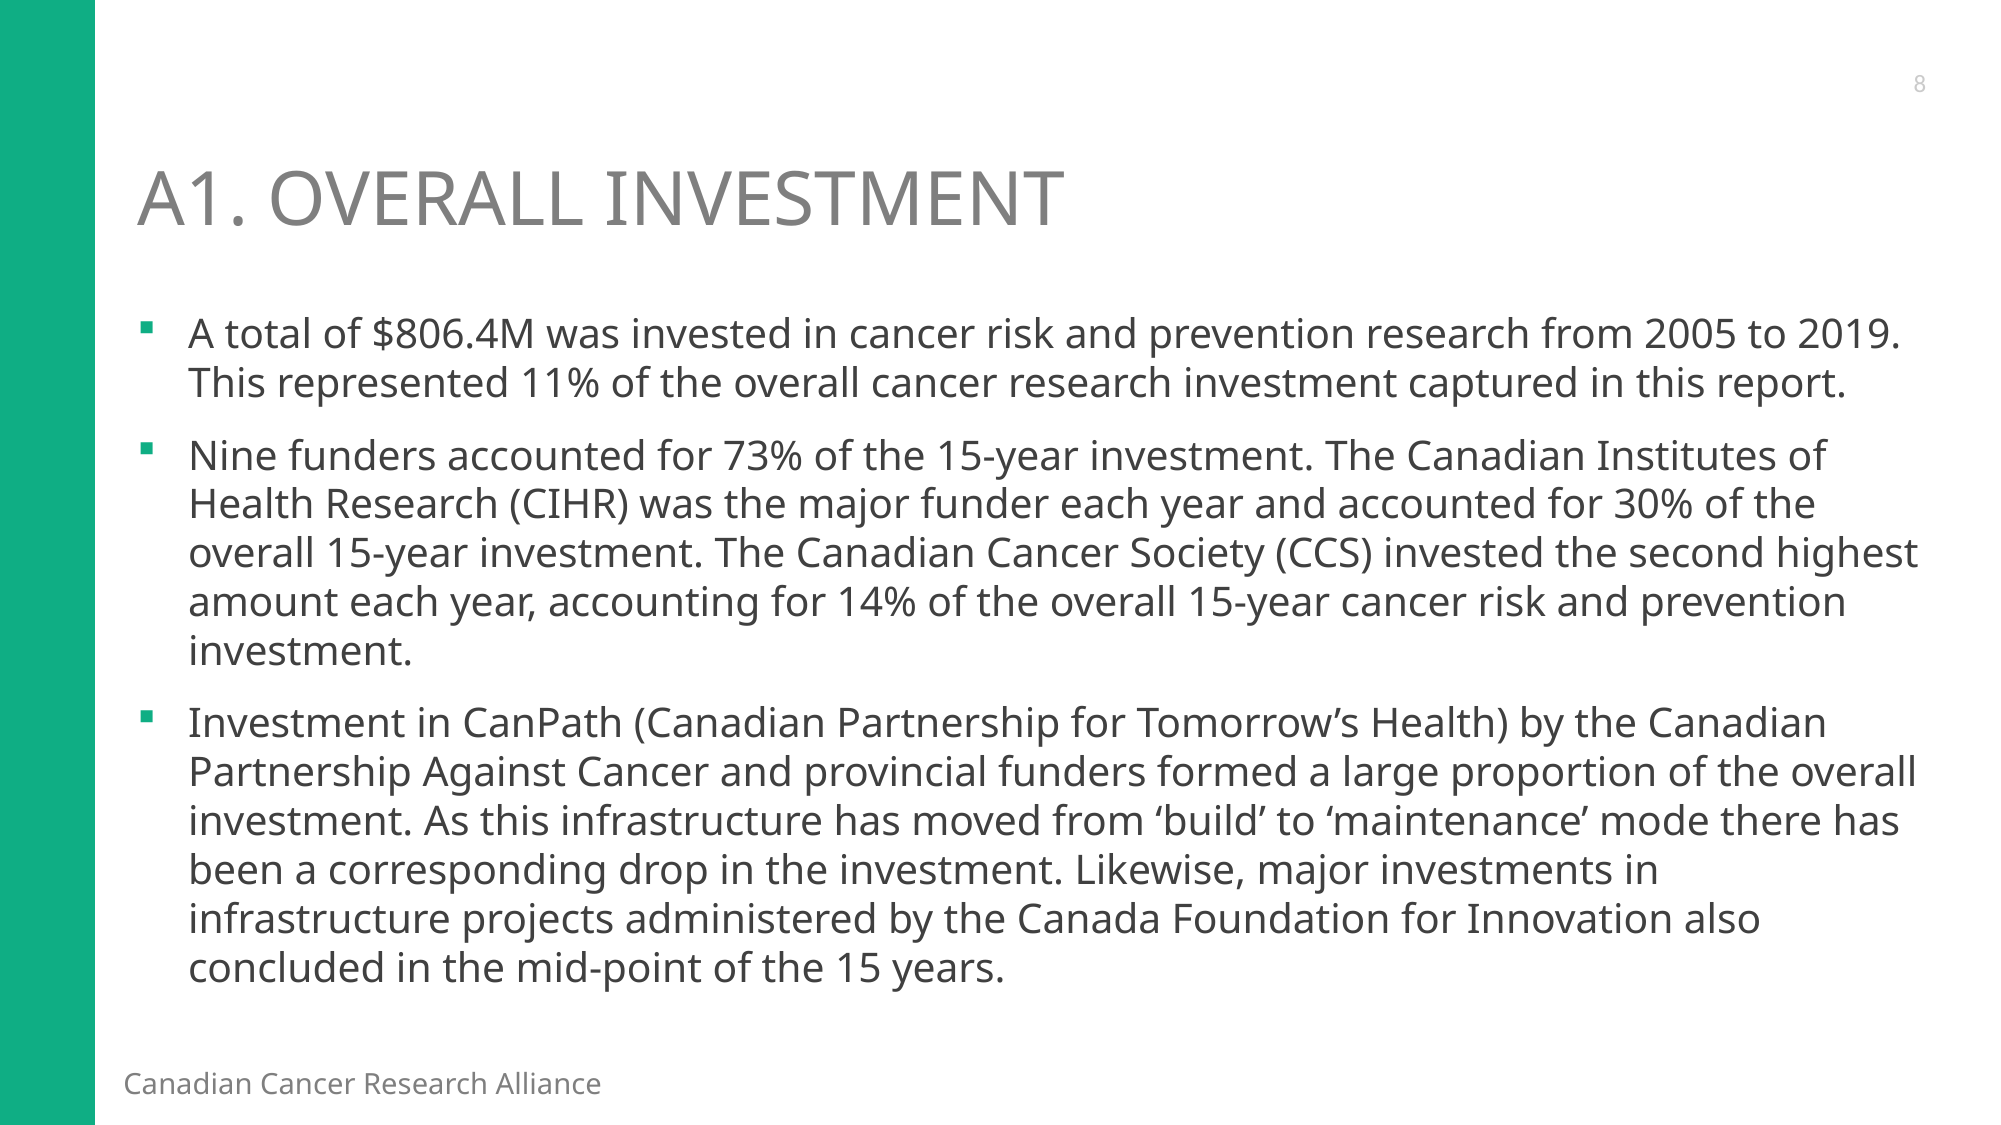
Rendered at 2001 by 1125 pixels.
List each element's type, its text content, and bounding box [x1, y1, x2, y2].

list A total of $806.4M was invested in cancer risk and prevention research from 2005 to 2019. This represented 11% of the overall cancer research investment captured in this report. Nine funders accounted for 73% of the 15-year investment. The Canadian Institutes of Health Research (CIHR) was the major funder each year and accounted for 30% of the overall 15-year investment. The Canadian Cancer Society (CCS) invested the second highest amount each year, accounting for 14% of the overall 15-year cancer risk and prevention investment. Investment in CanPath (Canadian Partnership for Tomorrow’s Health) by the Canadian Partnership Against Cancer and provincial funders formed a large proportion of the overall investment. As this infrastructure has moved from ‘build’ to ‘maintenance’ mode there has been a corresponding drop in the investment. Likewise, major investments in infrastructure projects administered by the Canada Foundation for Innovation also concluded in the mid-point of the 15 years. [122, 300, 1942, 1047]
title A1. Overall Investment [122, 112, 1938, 290]
slide_number 8 [1491, 52, 1942, 113]
